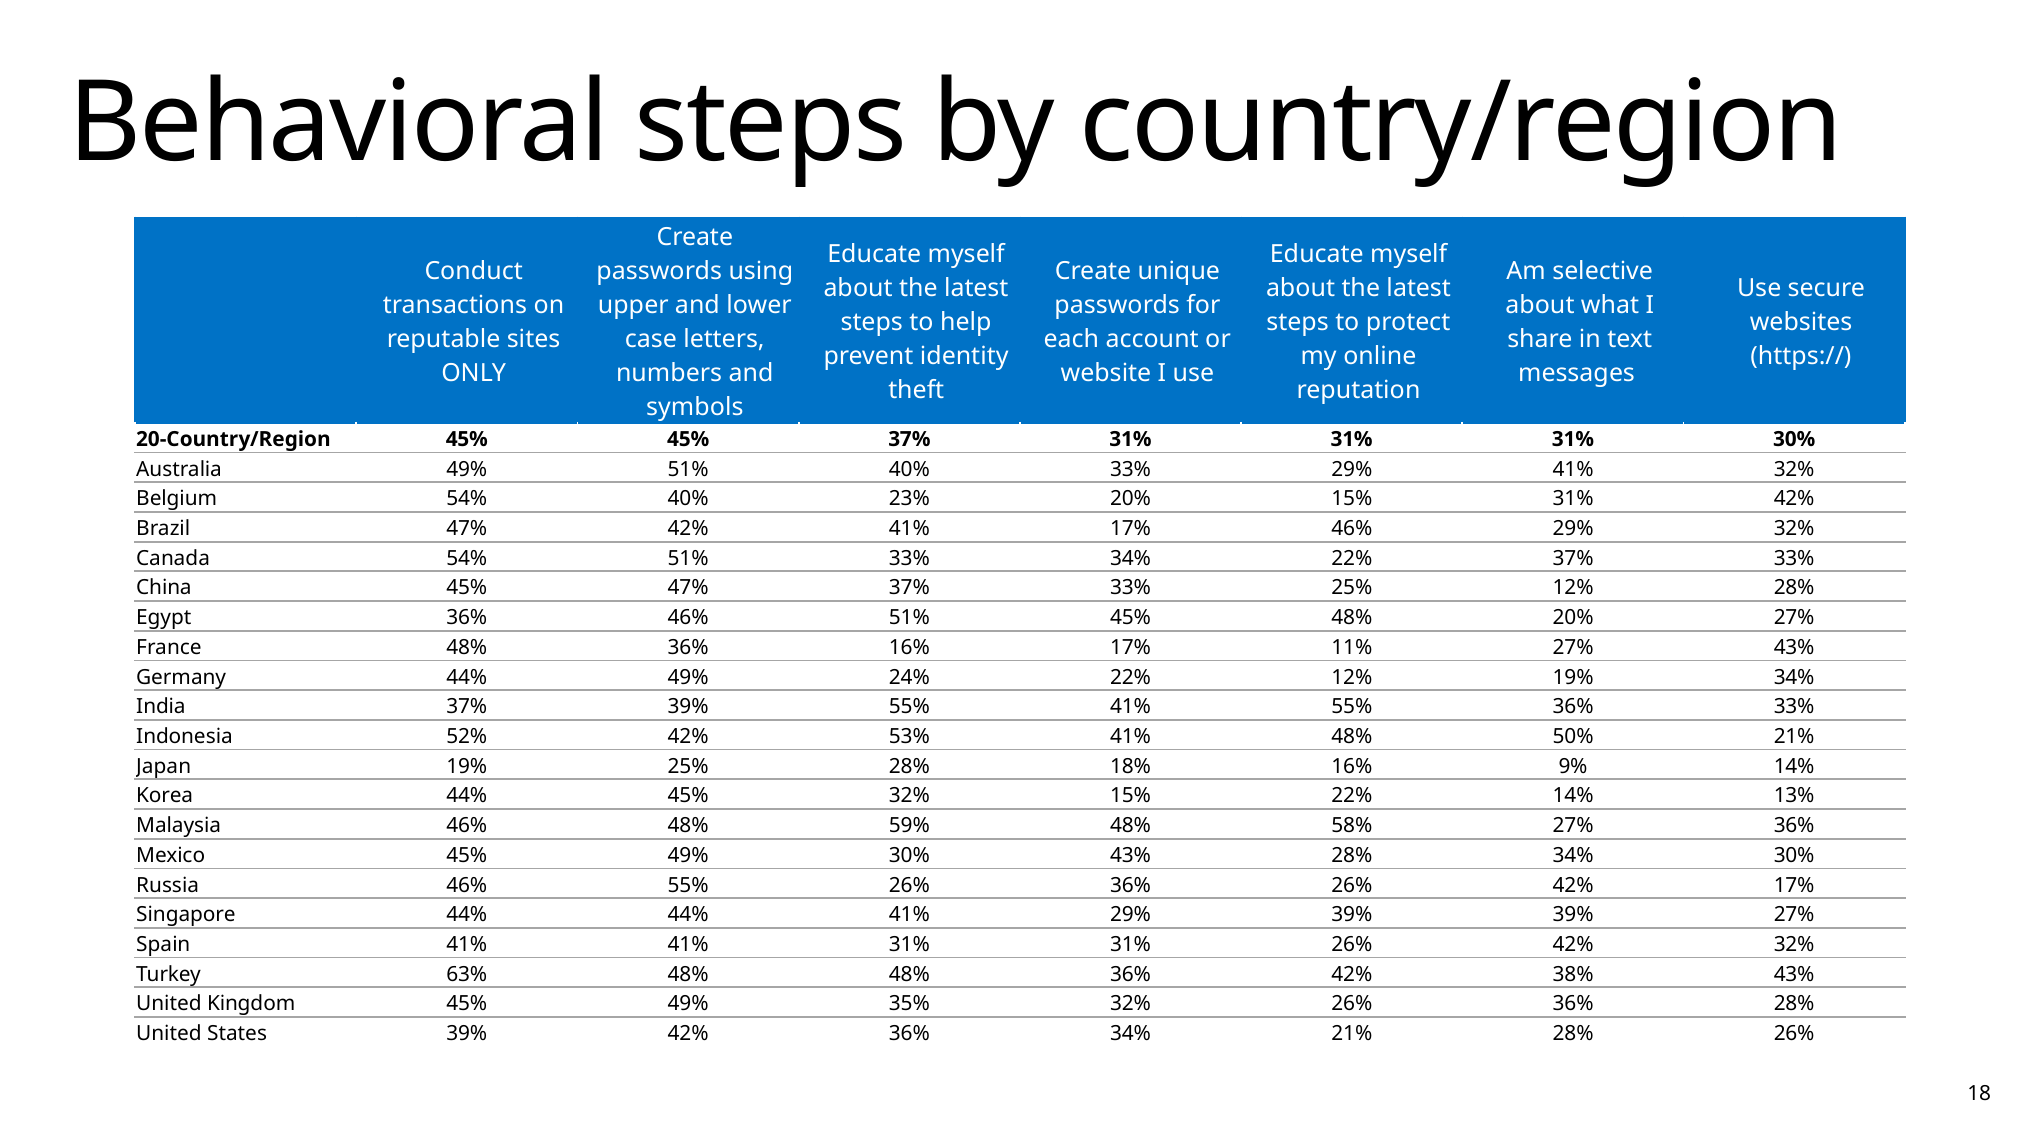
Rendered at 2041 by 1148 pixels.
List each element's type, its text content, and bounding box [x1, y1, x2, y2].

table_cell 15% [1242, 483, 1461, 511]
table_cell 43% [1021, 840, 1240, 868]
table_cell 19% [357, 750, 577, 778]
table_cell Spain [136, 929, 355, 957]
table_cell 42% [1684, 483, 1904, 511]
table_cell Singapore [136, 899, 355, 927]
table_cell Canada [136, 543, 355, 570]
table_cell 53% [800, 721, 1019, 749]
table_cell 36% [1021, 958, 1240, 986]
table_cell India [136, 691, 355, 719]
table_cell Indonesia [136, 721, 355, 749]
slide_number 18 [1530, 1063, 2007, 1125]
table_cell 14% [1684, 750, 1904, 778]
table_cell France [136, 632, 355, 660]
table_cell 52% [357, 721, 577, 749]
title Behavioral steps by country/region [45, 48, 1996, 199]
table_cell 33% [1021, 572, 1240, 600]
table_cell 22% [1242, 780, 1461, 808]
table_cell 45% [578, 780, 798, 808]
table_cell 37% [800, 572, 1019, 600]
table_cell 44% [357, 899, 577, 927]
table_cell 44% [578, 899, 798, 927]
table_cell 26% [800, 869, 1019, 897]
table_cell 29% [1021, 899, 1240, 927]
table_cell 36% [357, 602, 577, 630]
table_cell 47% [357, 513, 577, 541]
table_header Conduct transactions on reputable sites ONLY [357, 218, 577, 422]
table_cell 40% [800, 453, 1019, 481]
table_cell 33% [1684, 543, 1904, 570]
table_cell 33% [1021, 453, 1240, 481]
table_cell Germany [136, 661, 355, 689]
table_cell 27% [1463, 632, 1683, 660]
table_cell 39% [1242, 899, 1461, 927]
table_header Educate myself about the latest steps to protect my online reputation [1242, 218, 1461, 422]
table_cell 28% [1463, 1018, 1683, 1046]
table_cell Russia [136, 869, 355, 897]
table_cell China [136, 572, 355, 600]
table_cell 26% [1684, 1018, 1904, 1046]
table_header Educate myself about the latest steps to help prevent identity theft [800, 218, 1019, 422]
table_cell 48% [578, 958, 798, 986]
table_header Am selective about what I share in text messages [1463, 218, 1683, 422]
table_cell 41% [578, 929, 798, 957]
table_cell 58% [1242, 810, 1461, 838]
table_cell 46% [357, 810, 577, 838]
table_cell 44% [357, 780, 577, 808]
table_cell 50% [1463, 721, 1683, 749]
table_cell 13% [1684, 780, 1904, 808]
table_cell 26% [1242, 929, 1461, 957]
table_cell 32% [1684, 453, 1904, 481]
table_cell 34% [1684, 661, 1904, 689]
table_cell 29% [1242, 453, 1461, 481]
table_cell 43% [1684, 632, 1904, 660]
table_cell 14% [1463, 780, 1683, 808]
table_cell 18% [1021, 750, 1240, 778]
table_cell Japan [136, 750, 355, 778]
table_cell 48% [1242, 721, 1461, 749]
table_cell Egypt [136, 602, 355, 630]
table_cell 48% [800, 958, 1019, 986]
table_cell 55% [800, 691, 1019, 719]
table_cell 41% [1463, 453, 1683, 481]
table_cell 41% [357, 929, 577, 957]
table_cell 31% [1021, 424, 1240, 452]
table_cell 17% [1021, 632, 1240, 660]
table_cell 55% [1242, 691, 1461, 719]
table_cell 16% [800, 632, 1019, 660]
table_cell 32% [1684, 929, 1904, 957]
table_cell 22% [1242, 543, 1461, 570]
table_cell 20% [1463, 602, 1683, 630]
table_cell 30% [800, 840, 1019, 868]
table_cell 30% [1684, 840, 1904, 868]
table_cell 21% [1684, 721, 1904, 749]
table_cell 51% [578, 453, 798, 481]
table_cell 45% [578, 424, 798, 452]
table_cell 20-Country/Region [136, 424, 355, 452]
table_cell 32% [800, 780, 1019, 808]
table_cell 36% [1463, 691, 1683, 719]
table_cell 33% [800, 543, 1019, 570]
table_cell 42% [578, 1018, 798, 1046]
table_cell 39% [357, 1018, 577, 1046]
table_cell 43% [1684, 958, 1904, 986]
table_cell 26% [1242, 988, 1461, 1016]
table_cell 45% [1021, 602, 1240, 630]
table_cell Australia [136, 453, 355, 481]
table_cell 32% [1021, 988, 1240, 1016]
table_cell Brazil [136, 513, 355, 541]
table_cell 45% [357, 840, 577, 868]
table_cell 46% [578, 602, 798, 630]
table_cell 36% [1684, 810, 1904, 838]
table_cell 48% [1021, 810, 1240, 838]
table_cell 24% [800, 661, 1019, 689]
table_cell 12% [1463, 572, 1683, 600]
table_cell 54% [357, 483, 577, 511]
table_cell 51% [578, 543, 798, 570]
table_cell 42% [1242, 958, 1461, 986]
table_cell 25% [1242, 572, 1461, 600]
table_cell 47% [578, 572, 798, 600]
table_cell 34% [1021, 543, 1240, 570]
table_cell 17% [1684, 869, 1904, 897]
table_cell 35% [800, 988, 1019, 1016]
table_cell 49% [357, 453, 577, 481]
table_cell 49% [578, 840, 798, 868]
table_cell 33% [1684, 691, 1904, 719]
table_cell 32% [1684, 513, 1904, 541]
table_cell 41% [1021, 721, 1240, 749]
table_cell Belgium [136, 483, 355, 511]
table_cell Malaysia [136, 810, 355, 838]
table_cell 22% [1021, 661, 1240, 689]
table_cell 44% [357, 661, 577, 689]
table_cell 41% [800, 899, 1019, 927]
table_cell 45% [357, 424, 577, 452]
table_cell Mexico [136, 840, 355, 868]
table_cell 21% [1242, 1018, 1461, 1046]
table_cell 28% [1684, 572, 1904, 600]
table_cell 31% [1463, 483, 1683, 511]
table_cell 51% [800, 602, 1019, 630]
table_cell 55% [578, 869, 798, 897]
table_cell 17% [1021, 513, 1240, 541]
table_cell 42% [1463, 869, 1683, 897]
table_cell 34% [1463, 840, 1683, 868]
table_cell 48% [357, 632, 577, 660]
table_cell 36% [1463, 988, 1683, 1016]
table_cell 48% [578, 810, 798, 838]
table_cell 28% [1242, 840, 1461, 868]
table_cell 39% [1463, 899, 1683, 927]
table_cell United States [136, 1018, 355, 1046]
table_cell 28% [800, 750, 1019, 778]
table_cell 37% [800, 424, 1019, 452]
table_cell 16% [1242, 750, 1461, 778]
table_cell 63% [357, 958, 577, 986]
table_cell 36% [1021, 869, 1240, 897]
table_header Use secure websites (https://) [1684, 218, 1904, 422]
table_cell 20% [1021, 483, 1240, 511]
table_cell 27% [1684, 602, 1904, 630]
table_cell 45% [357, 572, 577, 600]
table_cell 19% [1463, 661, 1683, 689]
table_header [136, 218, 355, 422]
table_cell 42% [1463, 929, 1683, 957]
table_cell 15% [1021, 780, 1240, 808]
table_cell 46% [1242, 513, 1461, 541]
table_cell 54% [357, 543, 577, 570]
table_cell 34% [1021, 1018, 1240, 1046]
table_cell 28% [1684, 988, 1904, 1016]
table_cell 31% [1463, 424, 1683, 452]
table_cell 59% [800, 810, 1019, 838]
table_cell 23% [800, 483, 1019, 511]
table_cell 25% [578, 750, 798, 778]
table_cell 49% [578, 661, 798, 689]
table_cell 26% [1242, 869, 1461, 897]
table_cell 40% [578, 483, 798, 511]
table_cell Korea [136, 780, 355, 808]
table_cell 37% [357, 691, 577, 719]
table_cell 41% [800, 513, 1019, 541]
table_cell 11% [1242, 632, 1461, 660]
table_cell 12% [1242, 661, 1461, 689]
table_cell 31% [800, 929, 1019, 957]
table_cell 45% [357, 988, 577, 1016]
table_cell 48% [1242, 602, 1461, 630]
table_cell 36% [578, 632, 798, 660]
table_header Create unique passwords for each account or website I use [1021, 218, 1240, 422]
table_cell United Kingdom [136, 988, 355, 1016]
table_cell 36% [800, 1018, 1019, 1046]
table_cell 30% [1684, 424, 1904, 452]
table_header Create passwords using upper and lower case letters, numbers and symbols [578, 218, 798, 422]
table_cell 42% [578, 721, 798, 749]
table_cell Turkey [136, 958, 355, 986]
table_cell 29% [1463, 513, 1683, 541]
table_cell 39% [578, 691, 798, 719]
table_cell 41% [1021, 691, 1240, 719]
table_cell 46% [357, 869, 577, 897]
table_cell 27% [1684, 899, 1904, 927]
table_cell 49% [578, 988, 798, 1016]
table_cell 38% [1463, 958, 1683, 986]
table_cell 42% [578, 513, 798, 541]
table_cell 31% [1242, 424, 1461, 452]
table_cell 9% [1463, 750, 1683, 778]
table_cell 31% [1021, 929, 1240, 957]
table_cell 27% [1463, 810, 1683, 838]
table_cell 37% [1463, 543, 1683, 570]
